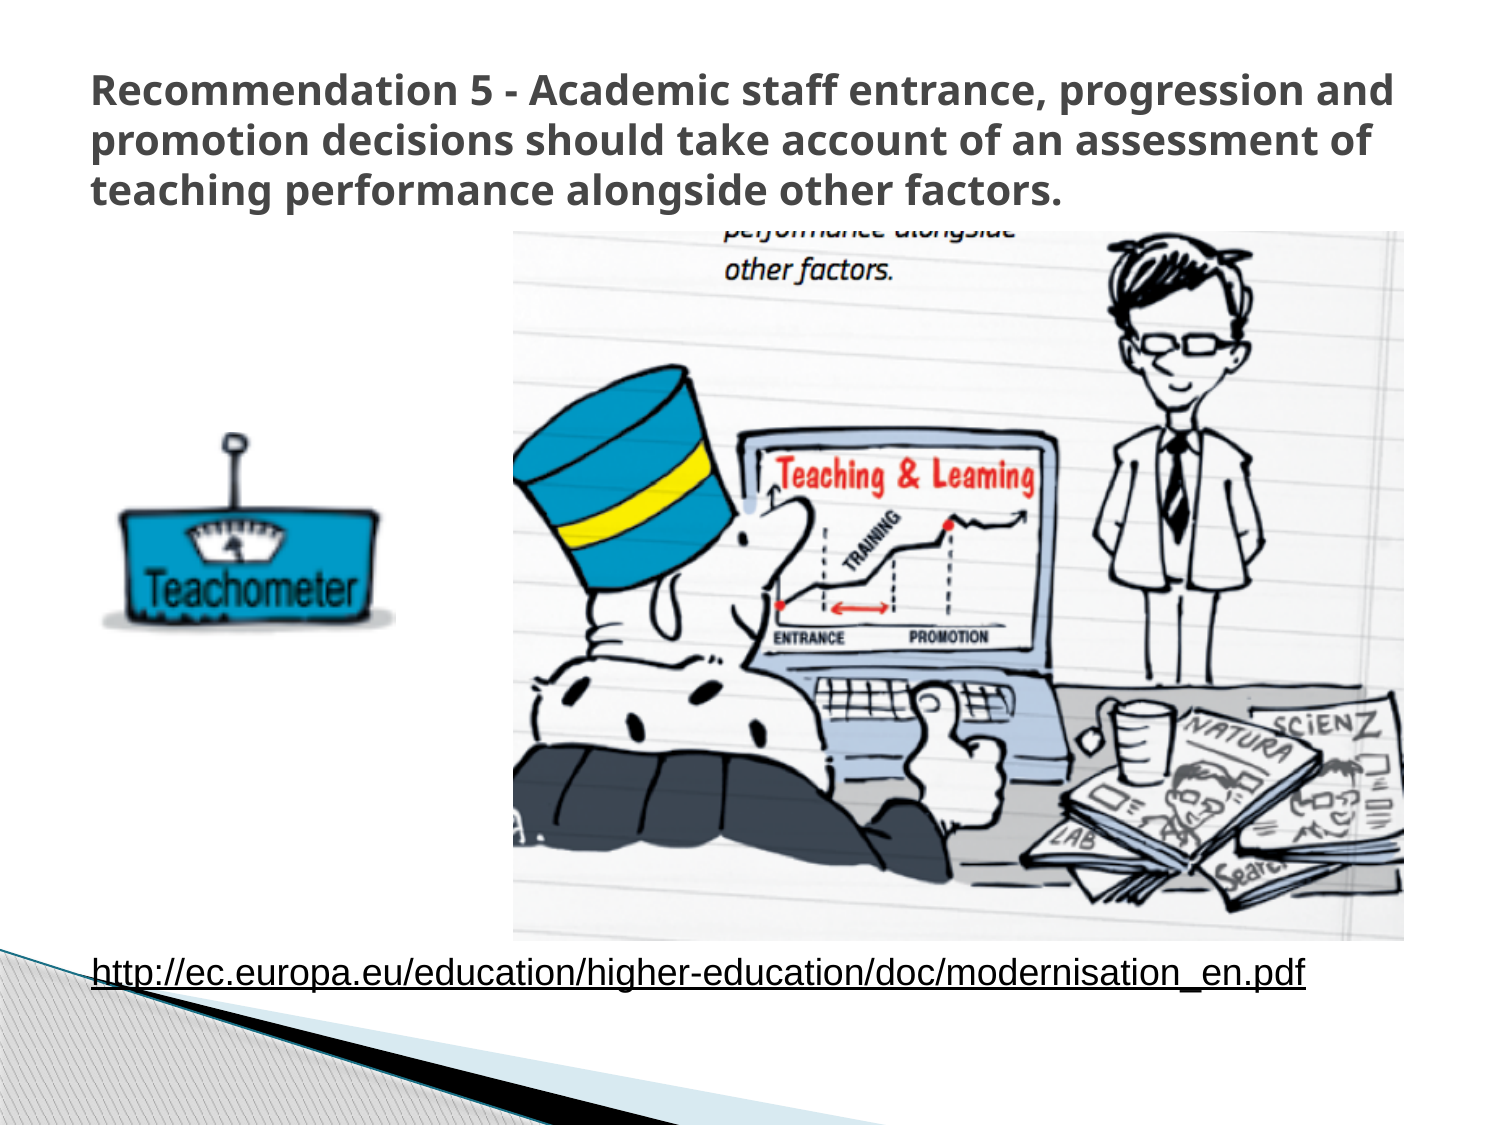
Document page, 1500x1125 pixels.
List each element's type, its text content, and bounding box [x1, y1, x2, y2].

title Recommendation 5 - Academic staff entrance, progression and promotion decisions should take account of an assessment of teaching performance alongside other factors. [75, 45, 1459, 233]
text_box http://ec.europa.eu/education/higher-education/doc/modernisation_en.pdf [76, 940, 1365, 1001]
picture [88, 432, 396, 653]
picture [513, 231, 1404, 941]
